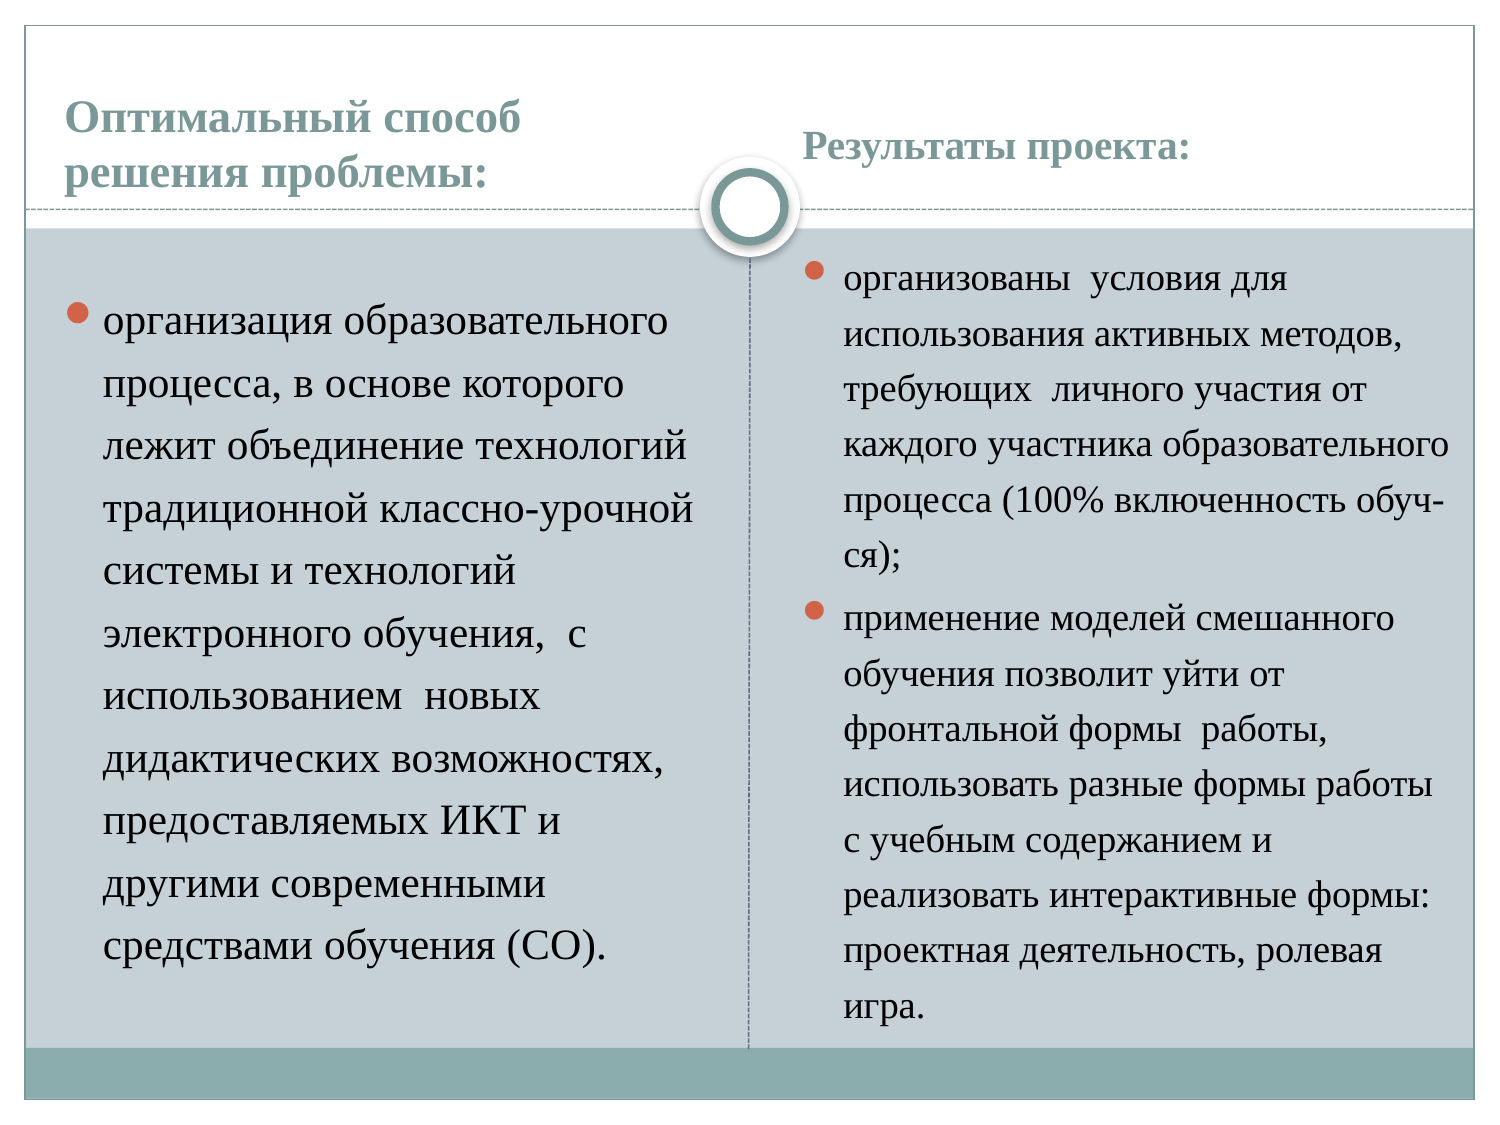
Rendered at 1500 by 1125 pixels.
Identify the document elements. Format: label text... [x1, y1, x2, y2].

list Результаты проекта: организованы условия для использования активных методов, требующих личного участия от каждого участника образовательного процесса (100% включенность обуч-ся); применение моделей смешанного обучения позволит уйти от фронтальной формы работы, использовать разные формы работы с учебным содержанием и реализовать интерактивные формы: проектная деятельность, ролевая игра. [787, 42, 1471, 1035]
list Оптимальный способ решения проблемы: организация образовательного процесса, в основе которого лежит объединение технологий традиционной классно-урочной системы и технологий электронного обучения, с использованием новых дидактических возможностях, предоставляемых ИКТ и другими современными средствами обучения (СО). [49, 78, 712, 993]
